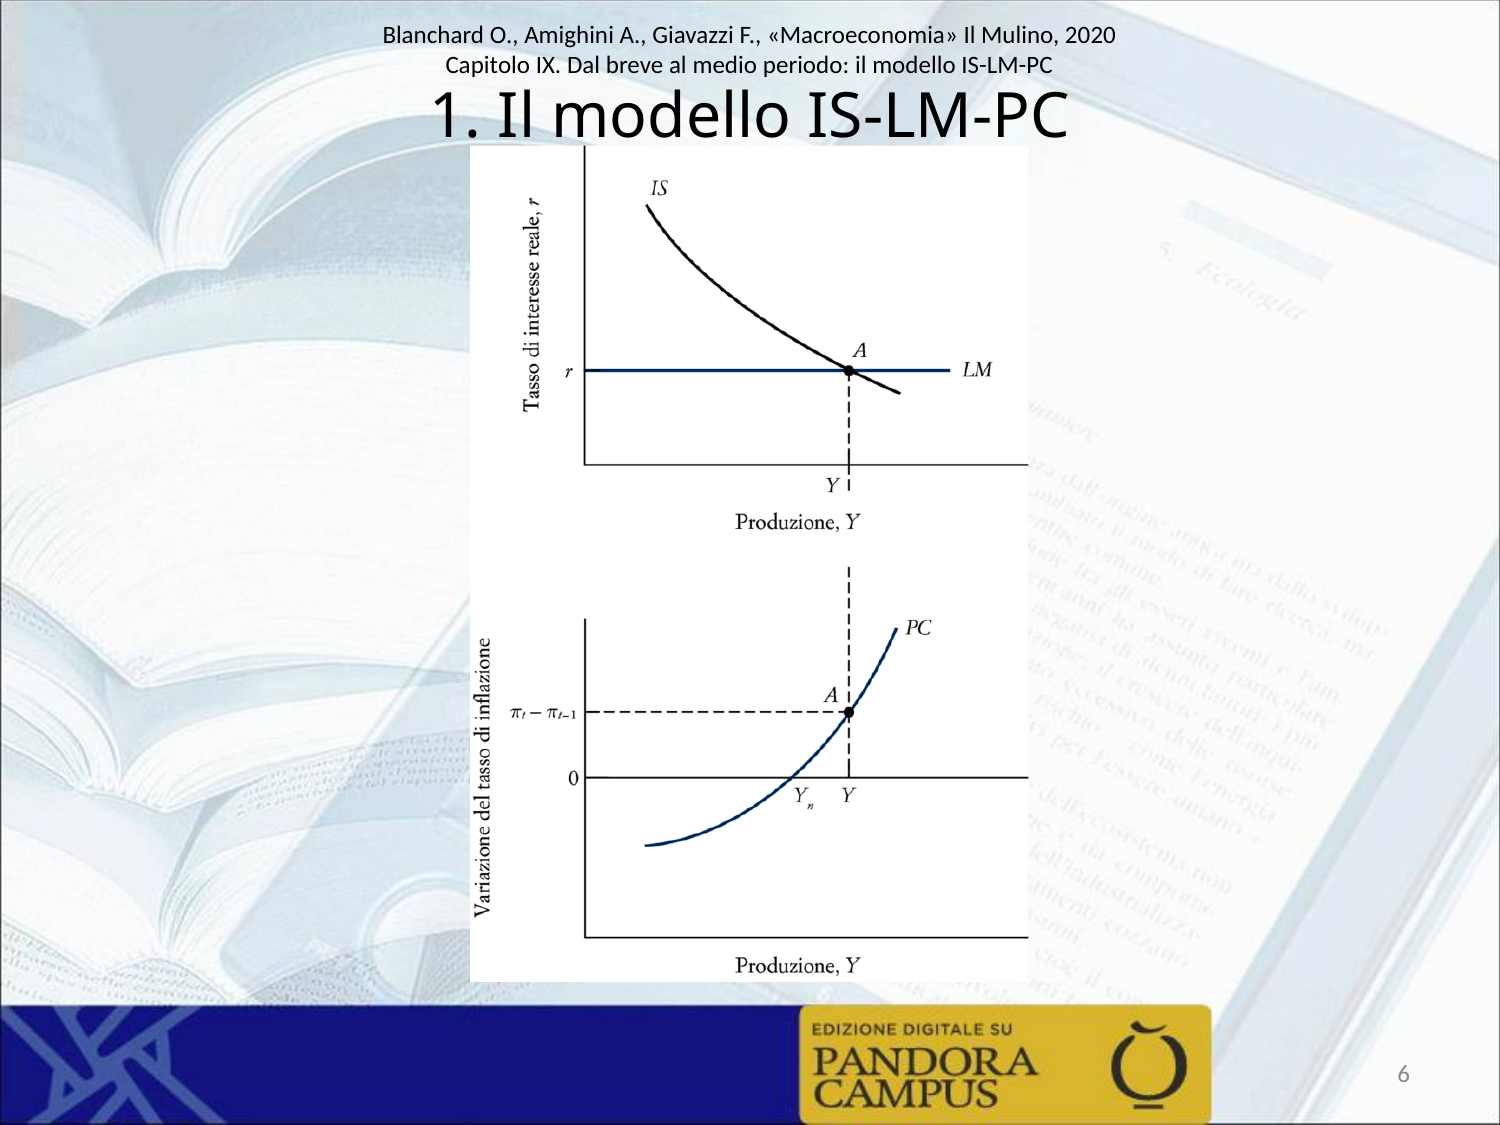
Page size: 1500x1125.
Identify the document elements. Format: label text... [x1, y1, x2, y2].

picture [0, 0, 1500, 1125]
title 1. Il modello IS-LM-PC [75, 67, 1425, 255]
slide_number 6 [1074, 1042, 1425, 1103]
